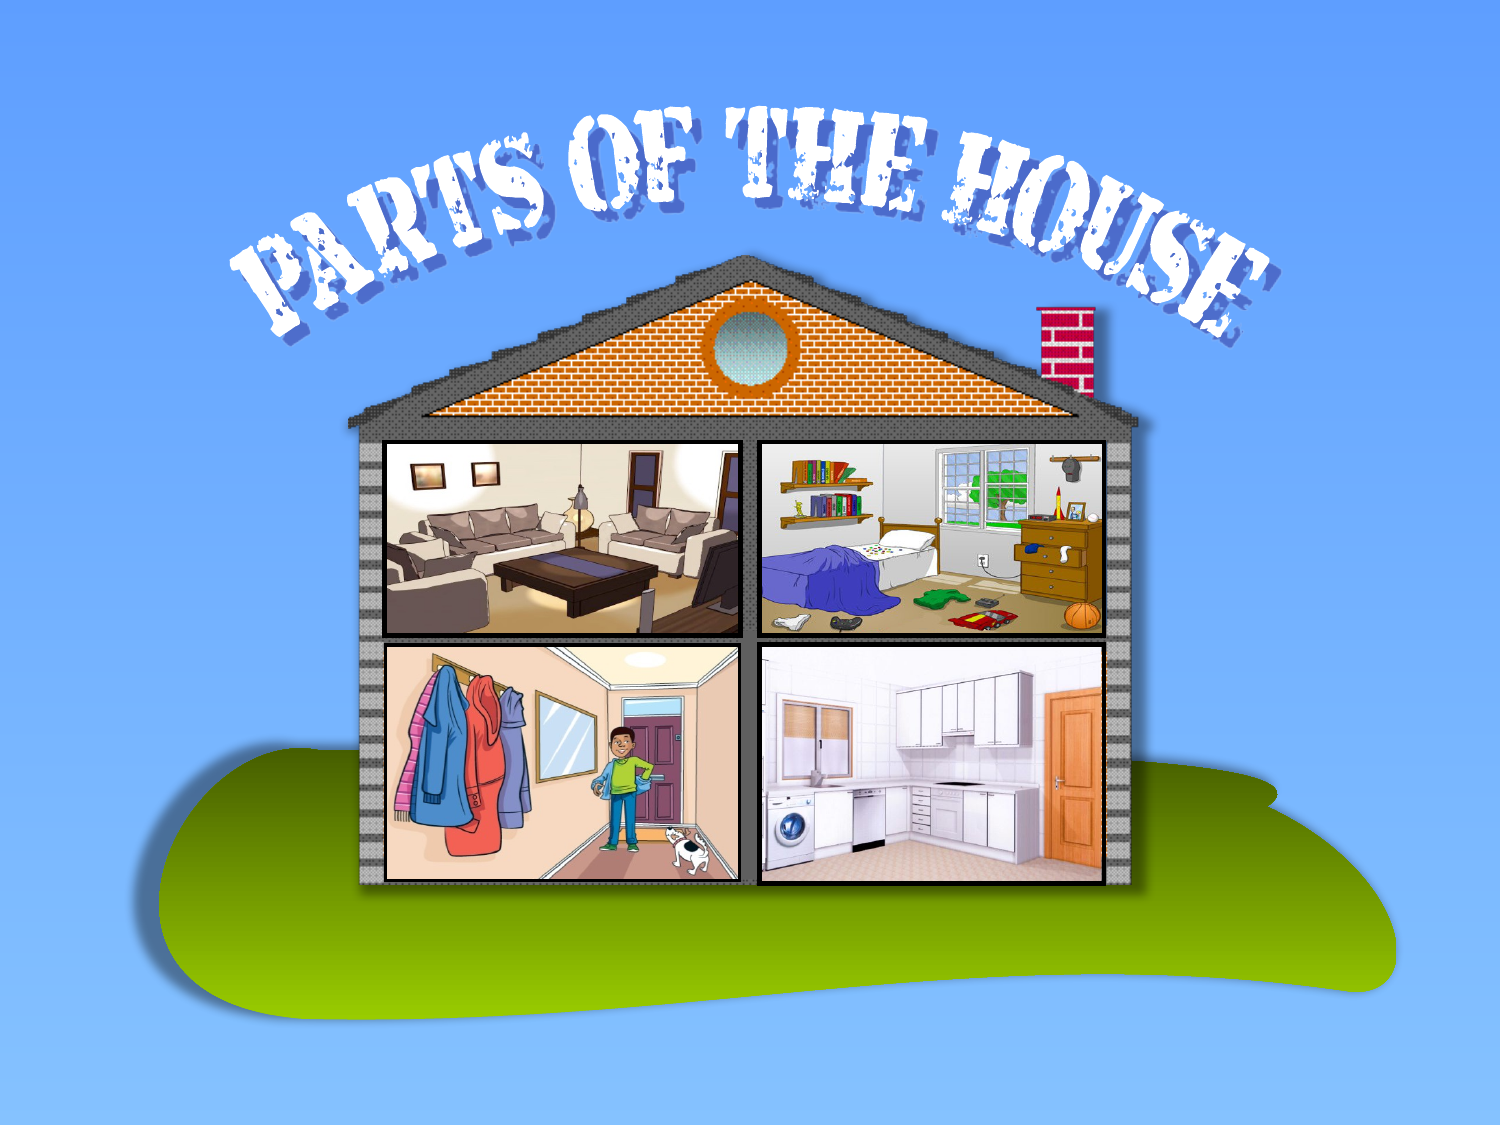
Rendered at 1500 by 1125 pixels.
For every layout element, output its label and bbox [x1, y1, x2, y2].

picture [386, 646, 739, 880]
picture [761, 444, 1102, 634]
text_box [159, 255, 1397, 1020]
picture [386, 444, 739, 634]
text_box [229, 105, 1270, 338]
